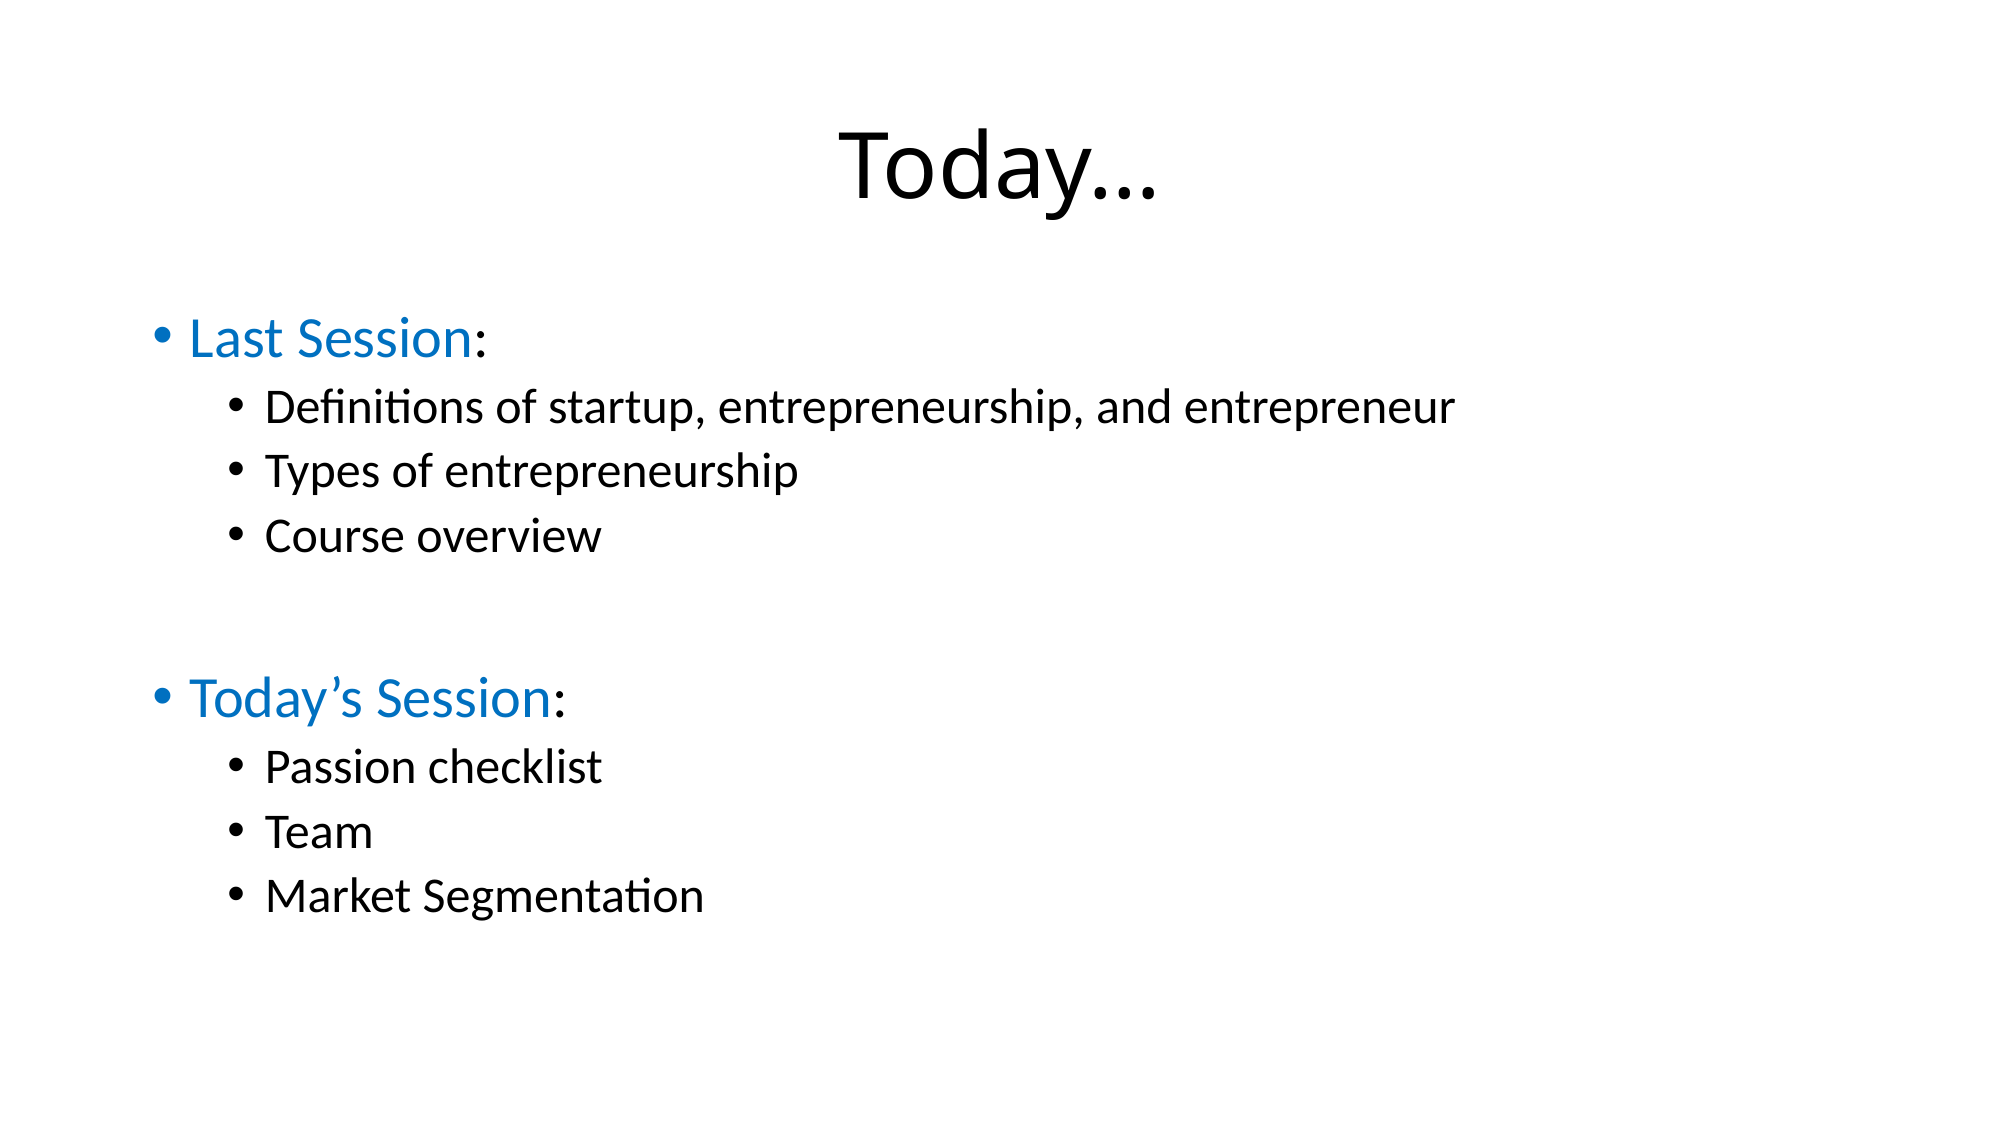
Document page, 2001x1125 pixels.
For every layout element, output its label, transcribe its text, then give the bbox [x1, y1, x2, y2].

title Today… [137, 59, 1863, 278]
list Last Session: Definitions of startup, entrepreneurship, and entrepreneur Types of entrepreneurship Course overview Today’s Session: Passion checklist Team Market Segmentation [137, 299, 1863, 1038]
